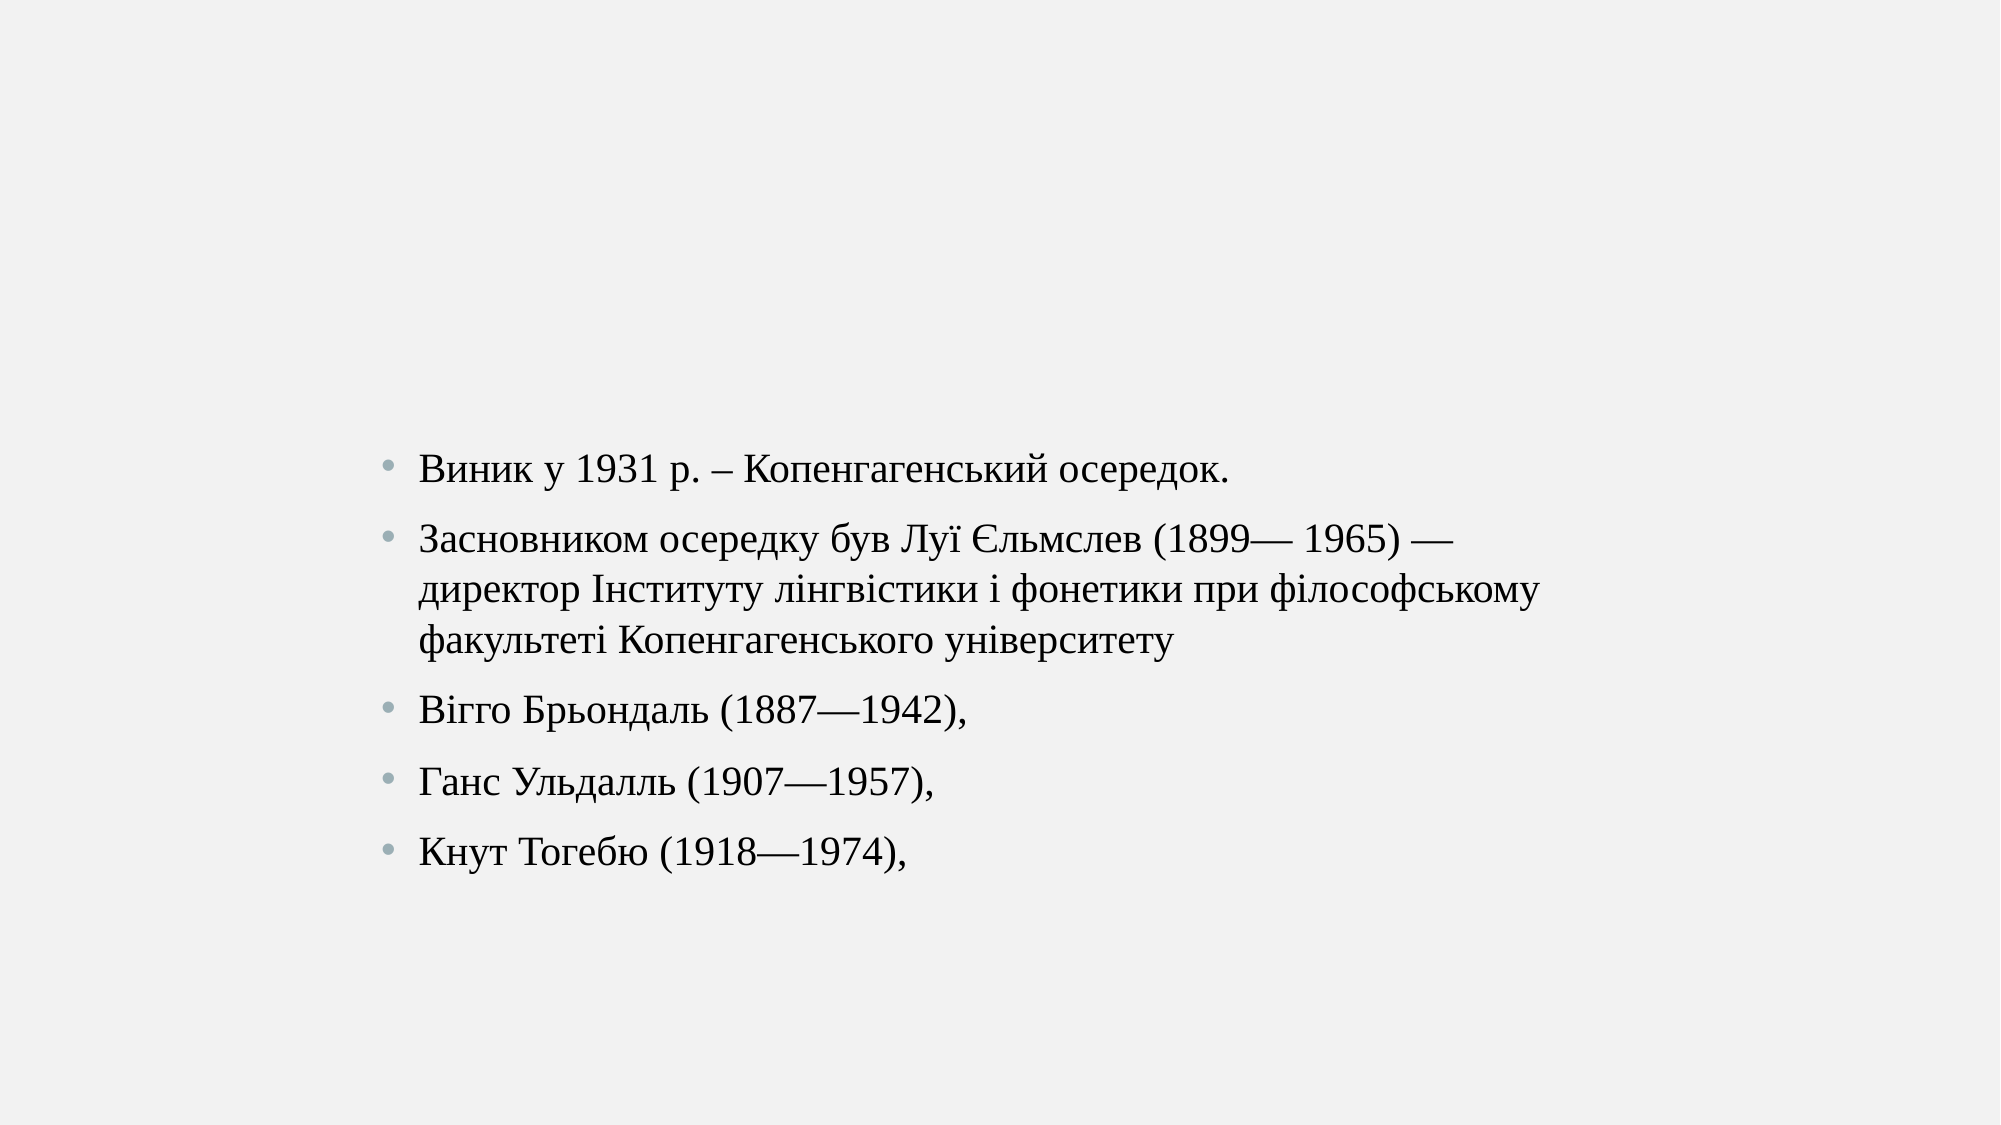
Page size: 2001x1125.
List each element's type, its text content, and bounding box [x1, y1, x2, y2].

list Виник у 1931 р. – Копенгагенський осере­док. Засновником осередку був Луї Єльмслев (1899— 1965) — директор Інституту лінгвістики і фонетики при філософському факультеті Копенгагенського уні­верситету Вігго Брьондаль (1887—1942), Ганс Ульдалль (1907—1957), Кнут Тогебю (1918—1974), [366, 432, 1634, 942]
